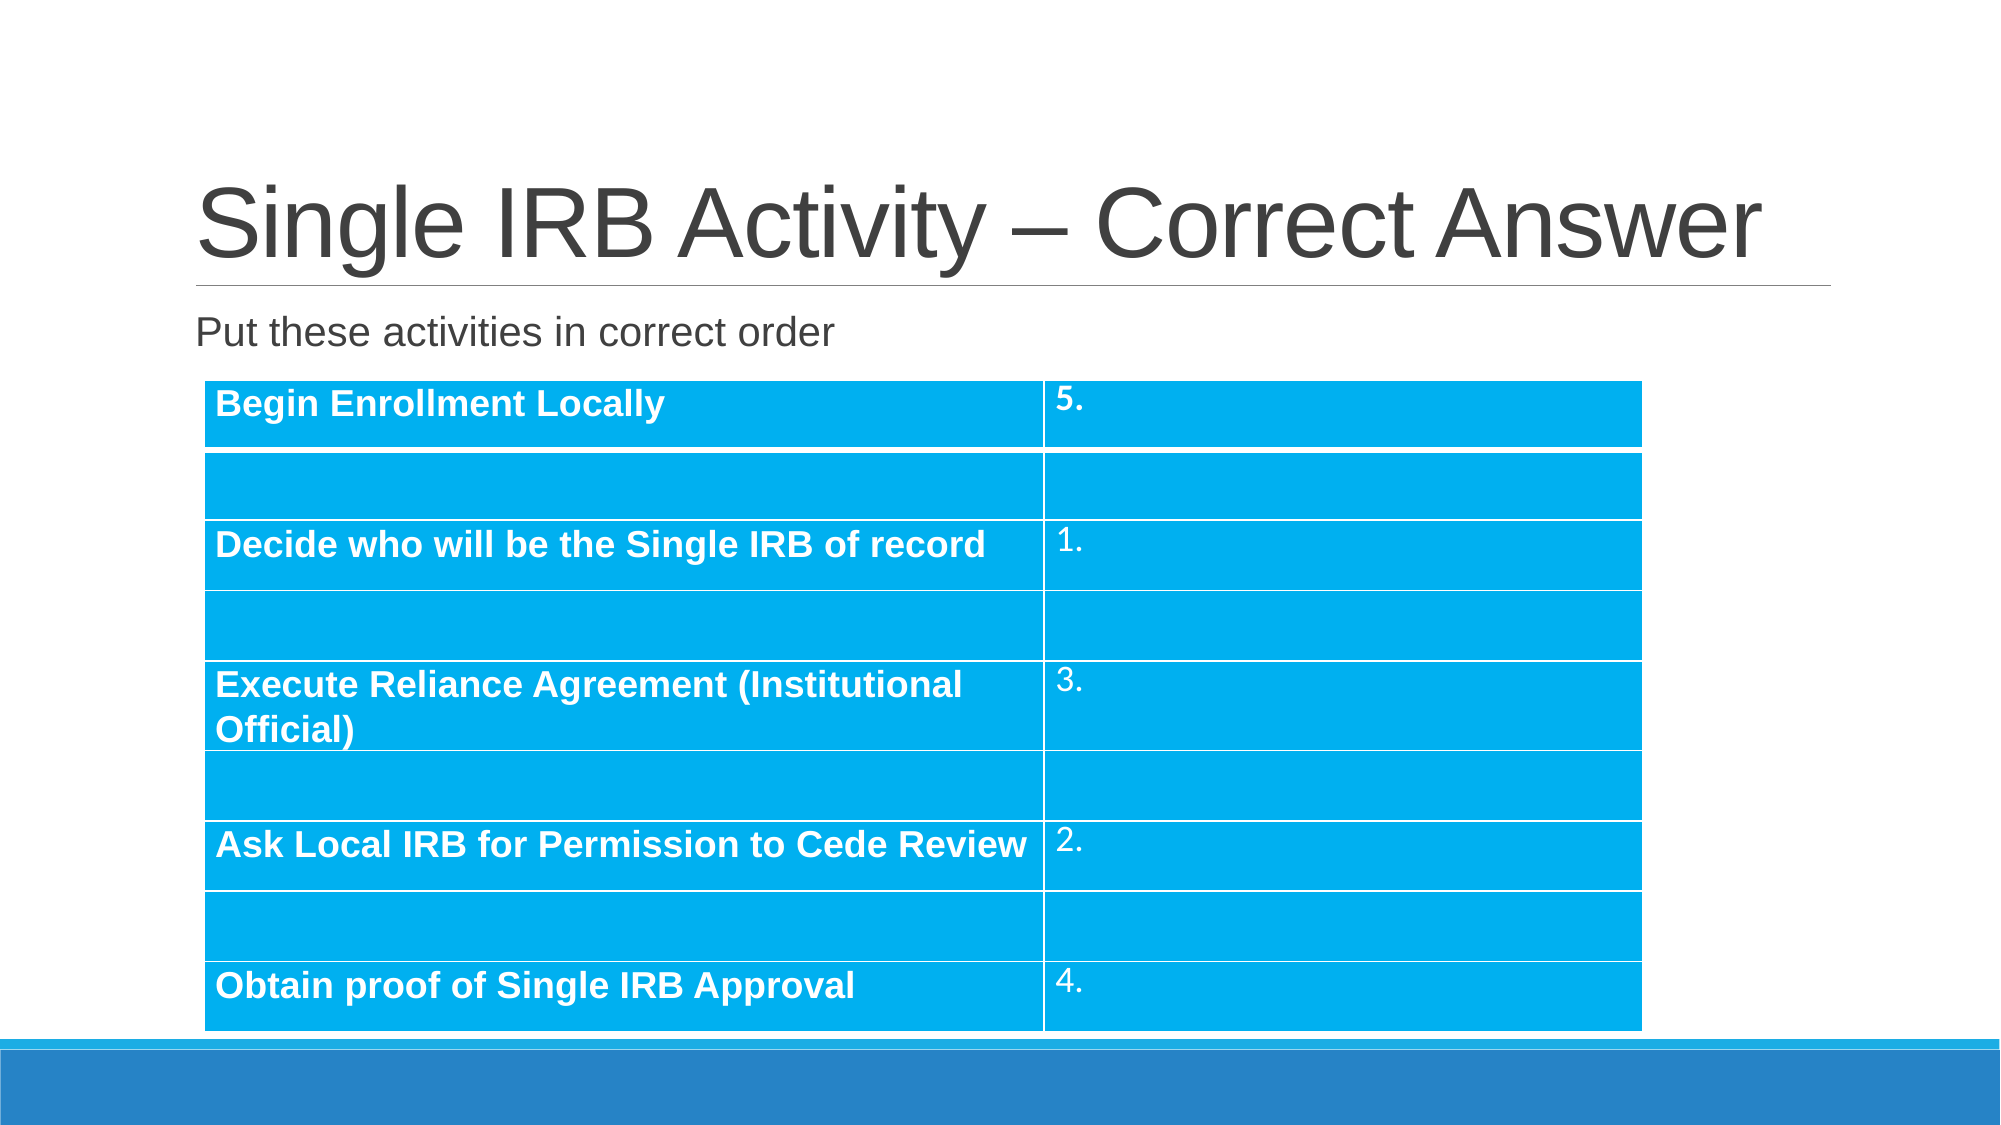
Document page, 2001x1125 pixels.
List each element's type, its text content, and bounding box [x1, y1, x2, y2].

table_cell [1045, 591, 1642, 660]
table_cell [1045, 751, 1642, 820]
table_cell [1045, 453, 1642, 519]
table_cell 1. [1045, 521, 1642, 590]
table_cell Obtain proof of Single IRB Approval [205, 962, 1043, 1031]
table_cell 3. [1045, 662, 1642, 750]
table_cell Execute Reliance Agreement (Institutional Official) [205, 662, 1043, 750]
table_cell [205, 453, 1043, 519]
table_cell [205, 892, 1043, 961]
table_cell [205, 591, 1043, 660]
table_cell Decide who will be the Single IRB of record [205, 521, 1043, 590]
table_cell Ask Local IRB for Permission to Cede Review [205, 822, 1043, 890]
table_cell 4. [1045, 962, 1642, 1031]
list Put these activities in correct order [180, 302, 1830, 963]
table_header 5. [1045, 381, 1642, 447]
table_cell [1045, 892, 1642, 961]
table_cell 2. [1045, 822, 1642, 890]
table_header Begin Enrollment Locally [205, 381, 1043, 447]
table_cell [205, 751, 1043, 820]
title Single IRB Activity – Correct Answer [180, 47, 1830, 285]
